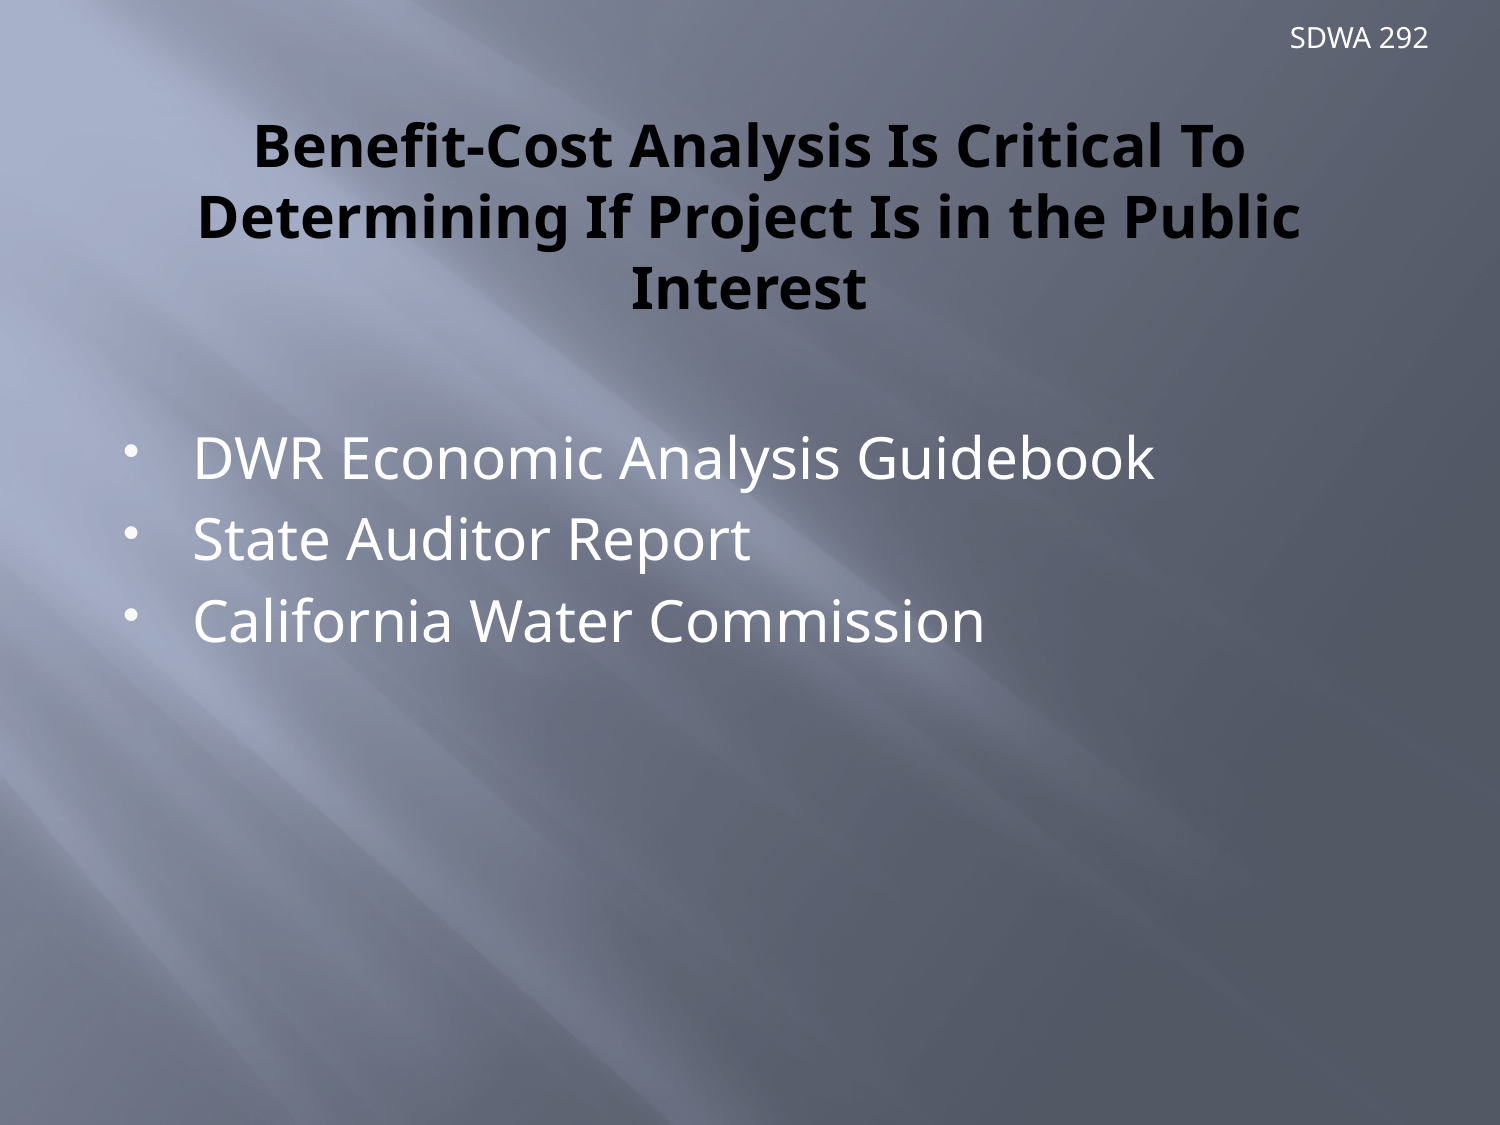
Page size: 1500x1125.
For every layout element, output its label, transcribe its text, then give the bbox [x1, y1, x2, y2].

title Benefit-Cost Analysis Is Critical To Determining If Project Is in the Public Interest [75, 99, 1425, 330]
list DWR Economic Analysis Guidebook State Auditor Report California Water Commission [87, 413, 1438, 1124]
